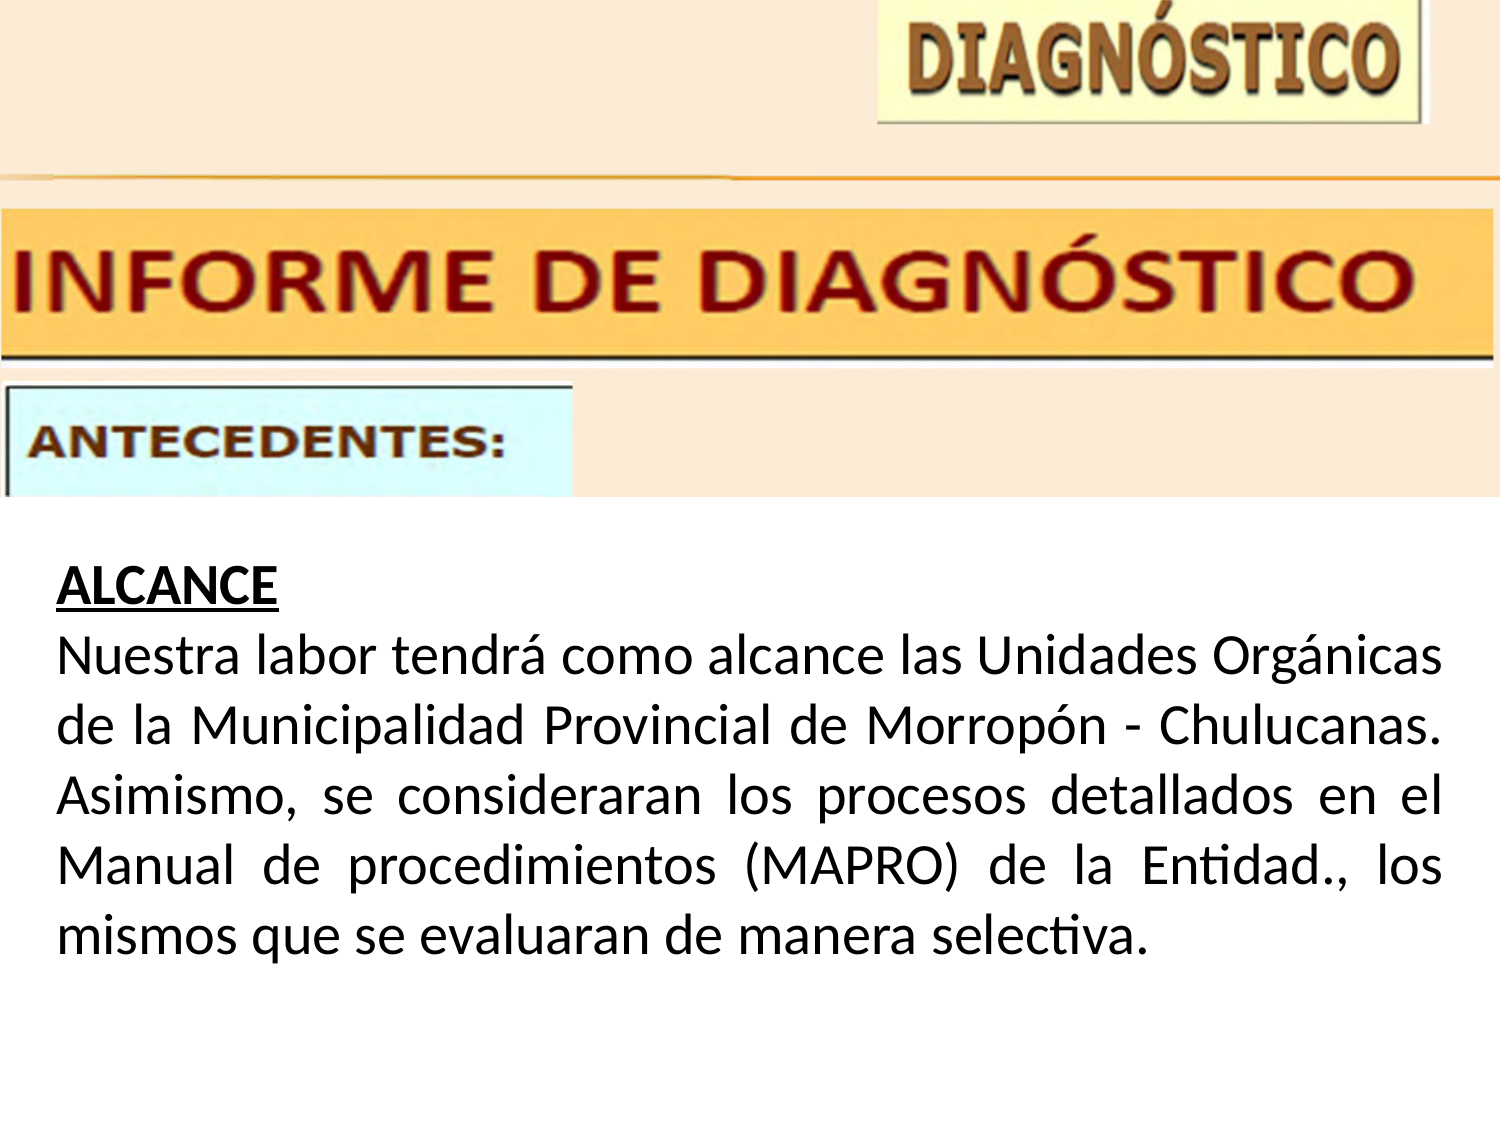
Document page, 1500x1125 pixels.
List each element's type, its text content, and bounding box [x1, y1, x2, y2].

picture [0, 0, 1500, 498]
text_box ALCANCE Nuestra labor tendrá como alcance las Unidades Orgánicas de la Municipalidad Provincial de Morropón - Chulucanas. Asimismo, se consideraran los procesos detallados en el Manual de procedimientos (MAPRO) de la Entidad., los mismos que se evaluaran de manera selectiva. [41, 538, 1459, 974]
